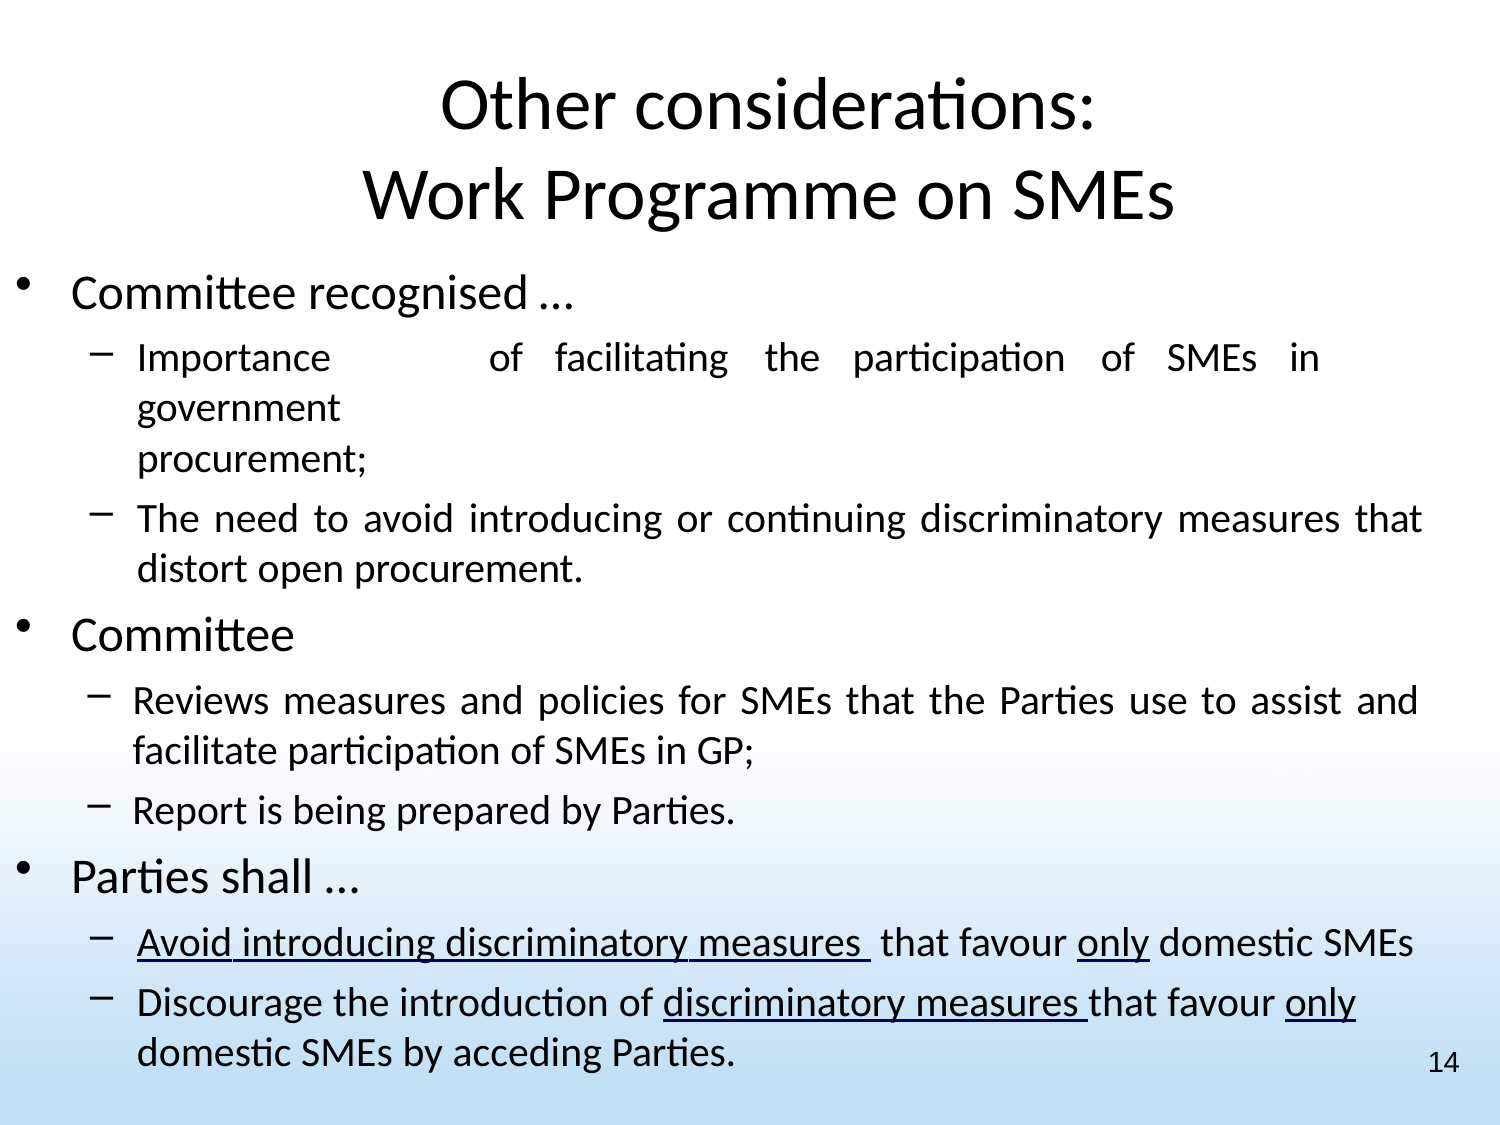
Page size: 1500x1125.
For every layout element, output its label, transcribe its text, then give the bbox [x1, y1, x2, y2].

picture [0, 0, 1500, 1125]
text_box Committee recognised … Importance of facilitating the participation of SMEs in government procurement; The need to avoid introducing or continuing discriminatory measures that distort open procurement. Committee Reviews measures and policies for SMEs that the Parties use to assist and facilitate participation of SMEs in GP; Report is being prepared by Parties. Parties shall … Avoid introducing discriminatory measures that favour only domestic SMEs Discourage the introduction of discriminatory measures that favour only domestic SMEs by acceding Parties. [12, 245, 1438, 1075]
title Other considerations: Work Programme on SMEs [348, 48, 1188, 239]
slide_number 14 [1383, 734, 1460, 1125]
